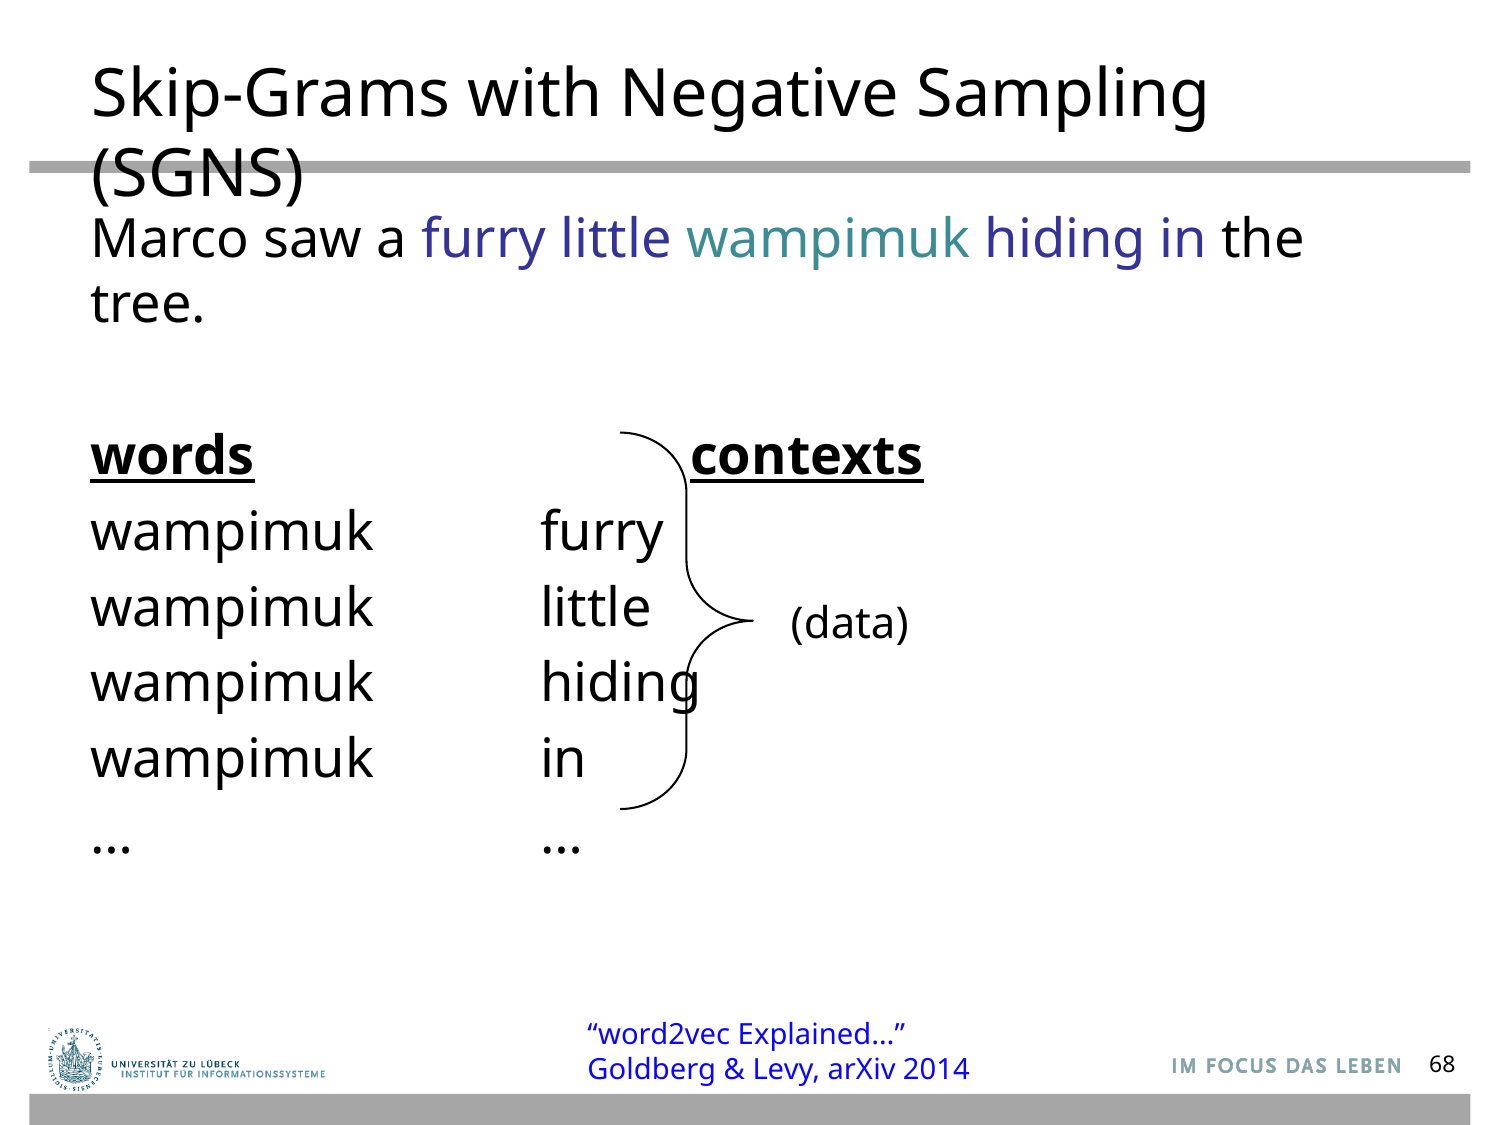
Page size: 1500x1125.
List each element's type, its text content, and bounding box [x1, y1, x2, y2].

text_box [619, 431, 754, 810]
title Skip-Grams with Negative Sampling (SGNS) [76, 42, 1427, 126]
list Marco saw a furry little wampimuk hiding in the tree. words contexts wampimuk furry wampimuk little wampimuk hiding wampimuk in … … [75, 196, 1425, 1012]
picture [1173, 1058, 1305, 1073]
slide_number 68 [1305, 1050, 1471, 1083]
text_box “word2vec Explained…” Goldberg & Levy, arXiv 2014 [572, 1008, 1081, 1093]
